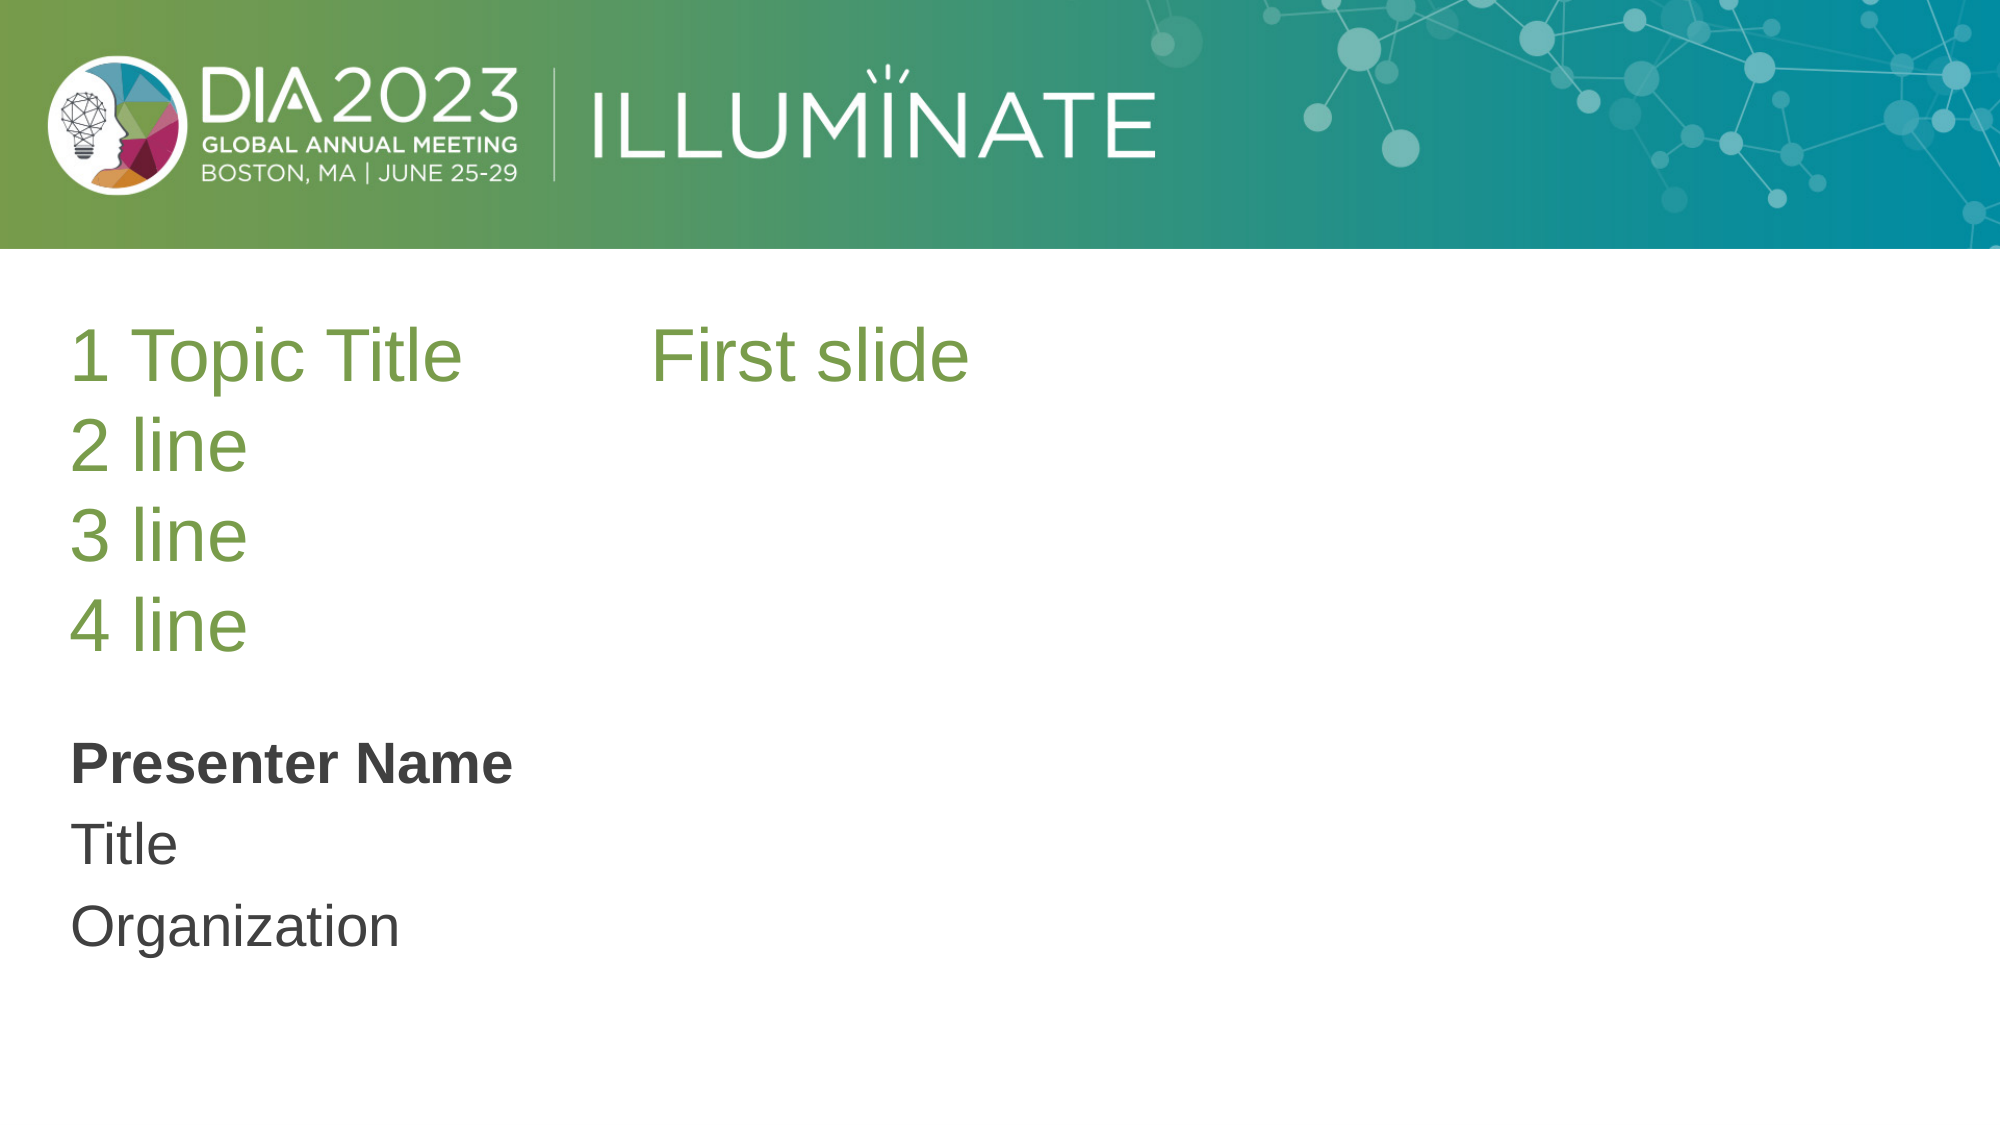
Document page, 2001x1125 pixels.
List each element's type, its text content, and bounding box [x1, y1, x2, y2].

subtitle Presenter Name Title Organization [55, 717, 1297, 1034]
picture [0, 0, 2000, 1125]
title 1 Topic Title First slide 2 line 3 line 4 line [54, 299, 1919, 674]
